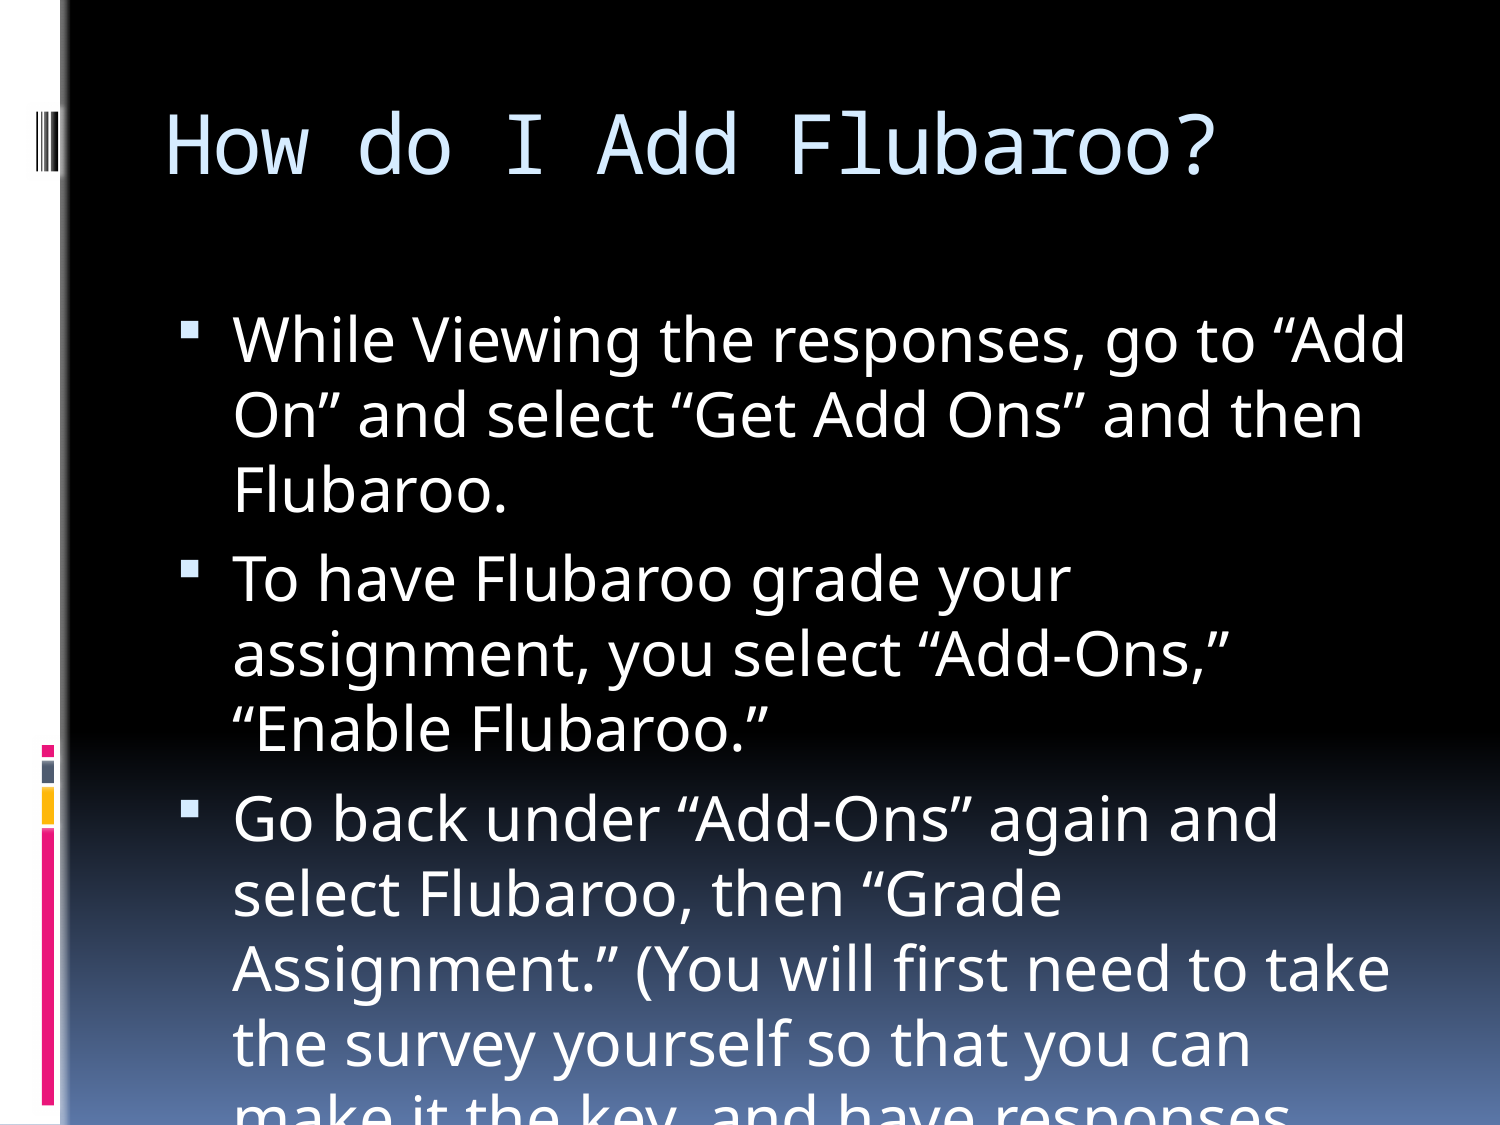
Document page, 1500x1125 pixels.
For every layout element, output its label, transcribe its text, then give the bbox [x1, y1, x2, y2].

title How do I Add Flubaroo? [150, 83, 1425, 234]
list While Viewing the responses, go to “Add On” and select “Get Add Ons” and then Flubaroo. To have Flubaroo grade your assignment, you select “Add-Ons,” “Enable Flubaroo.” Go back under “Add-Ons” again and select Flubaroo, then “Grade Assignment.” (You will first need to take the survey yourself so that you can make it the key, and have responses from students). [150, 292, 1425, 1043]
